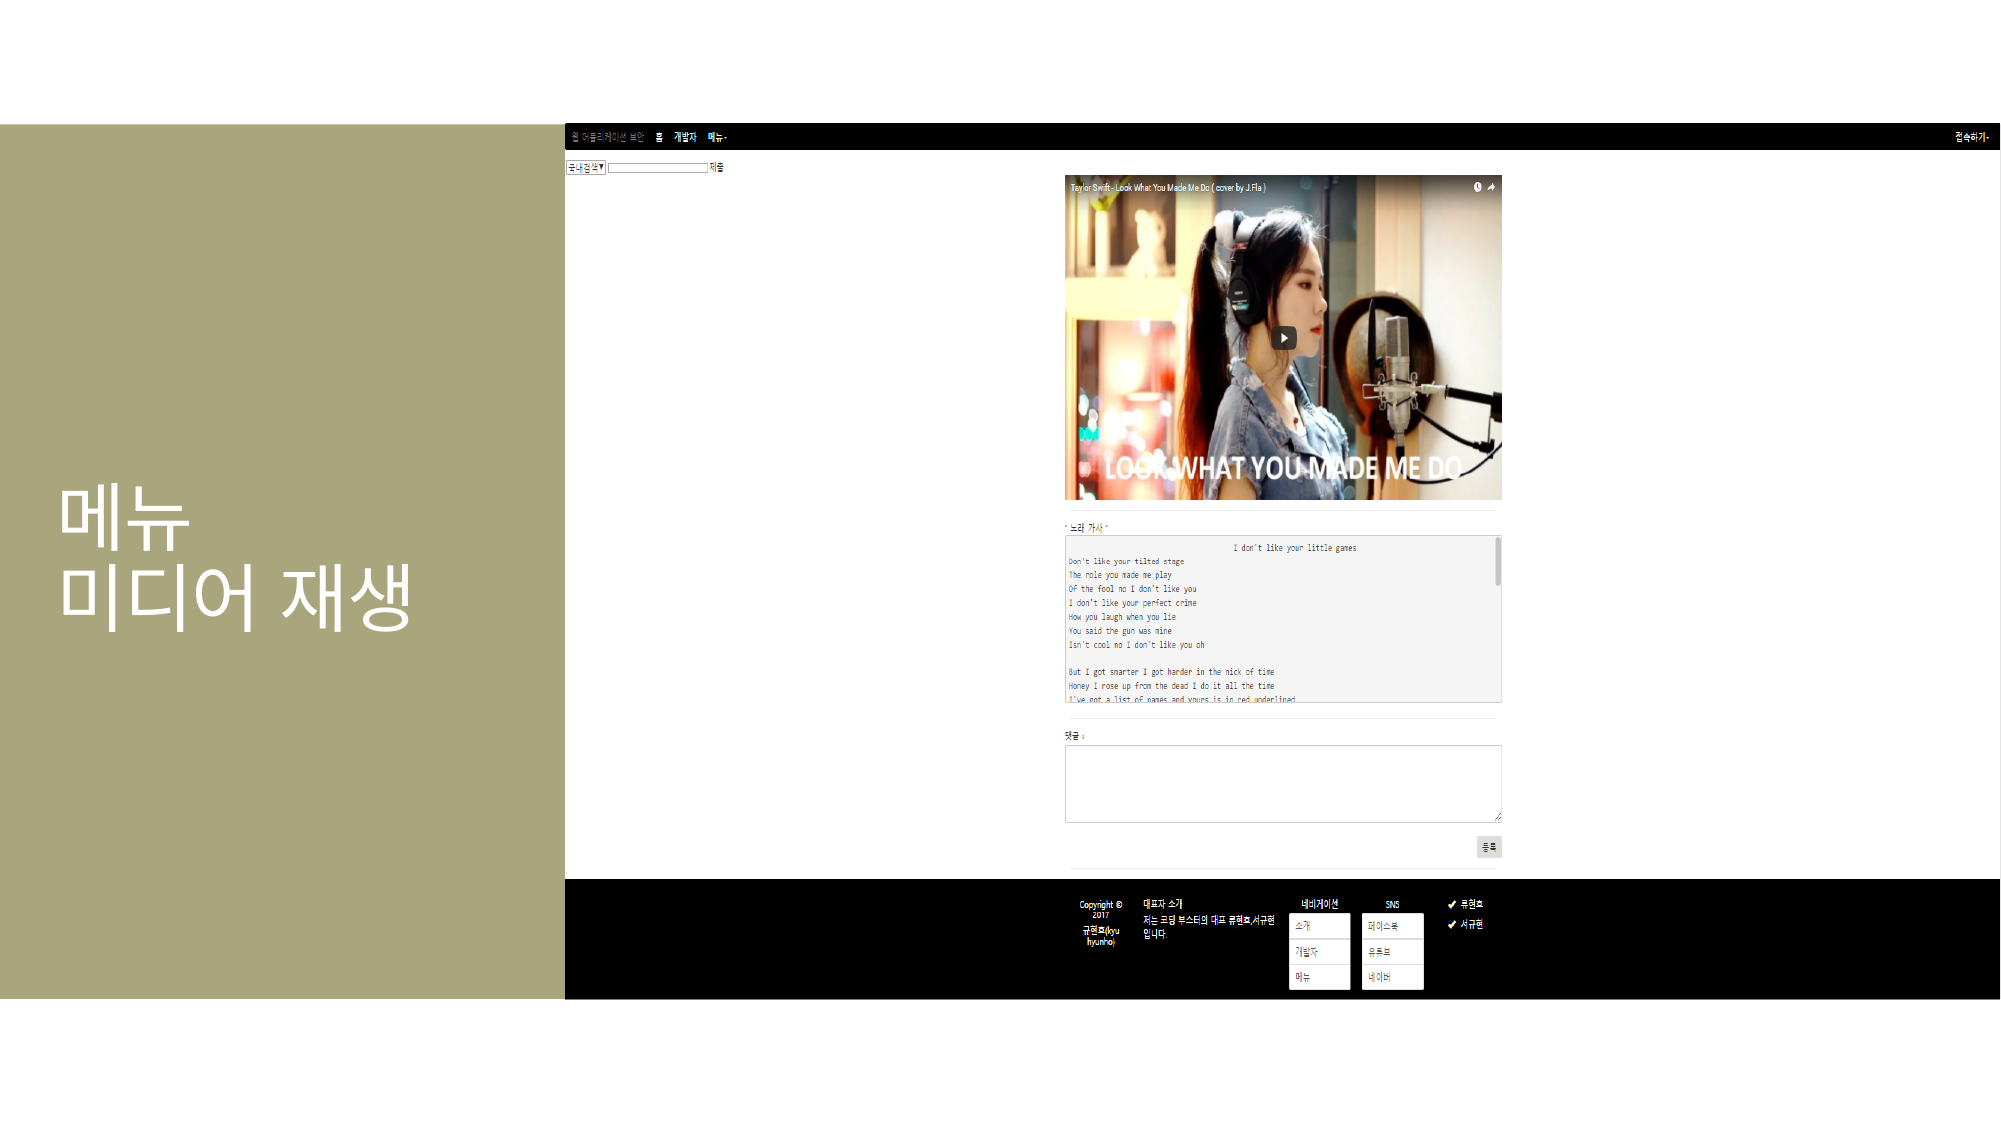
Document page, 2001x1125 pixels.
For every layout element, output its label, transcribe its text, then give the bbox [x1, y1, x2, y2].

picture [565, 123, 2000, 1001]
title 메뉴 미디어 재생 [41, 184, 525, 940]
